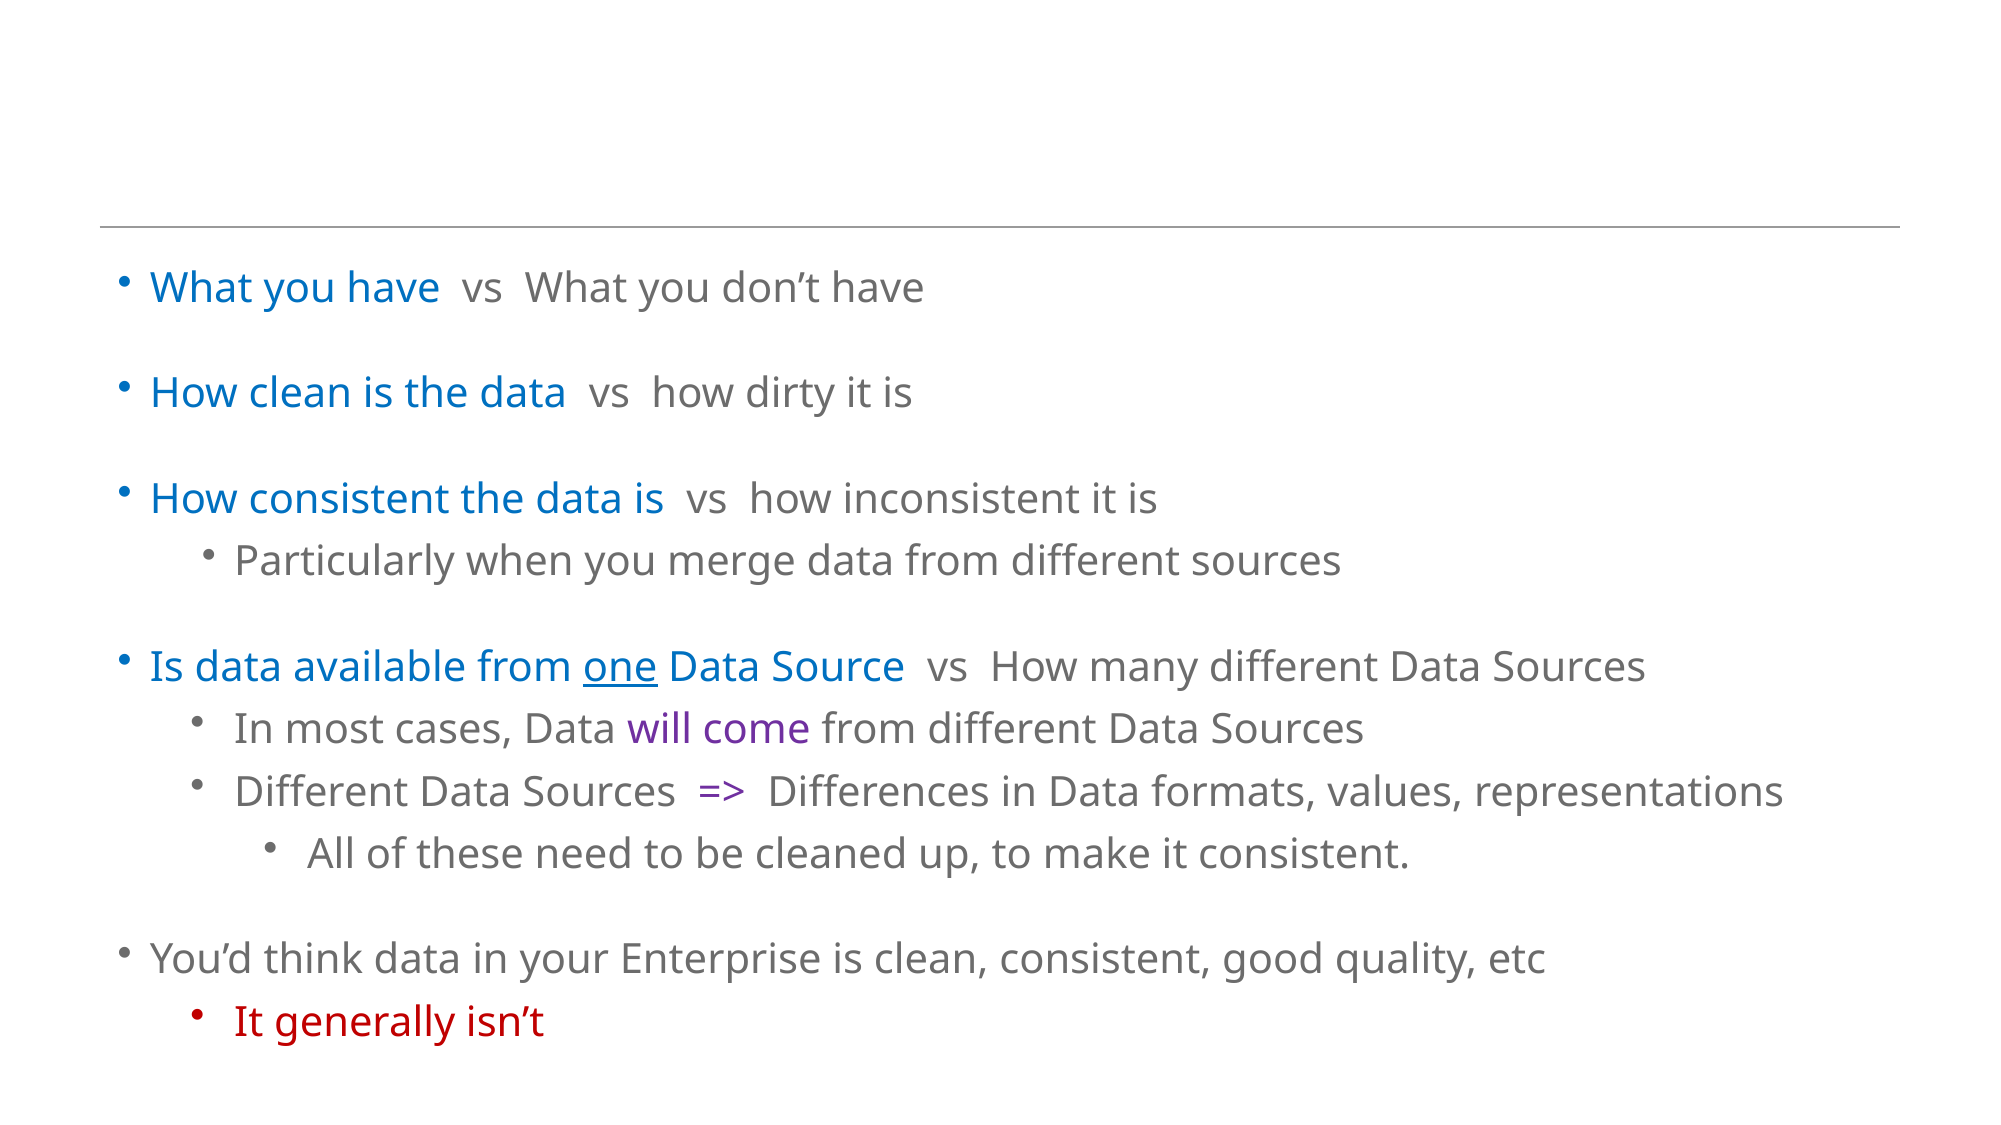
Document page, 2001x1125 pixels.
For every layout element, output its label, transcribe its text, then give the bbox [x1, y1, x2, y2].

list What you have vs What you don’t have How clean is the data vs how dirty it is How consistent the data is vs how inconsistent it is Particularly when you merge data from different sources Is data available from one Data Source vs How many different Data Sources In most cases, Data will come from different Data Sources Different Data Sources => Differences in Data formats, values, representations All of these need to be cleaned up, to make it consistent. You’d think data in your Enterprise is clean, consistent, good quality, etc It generally isn’t [110, 254, 1913, 1075]
